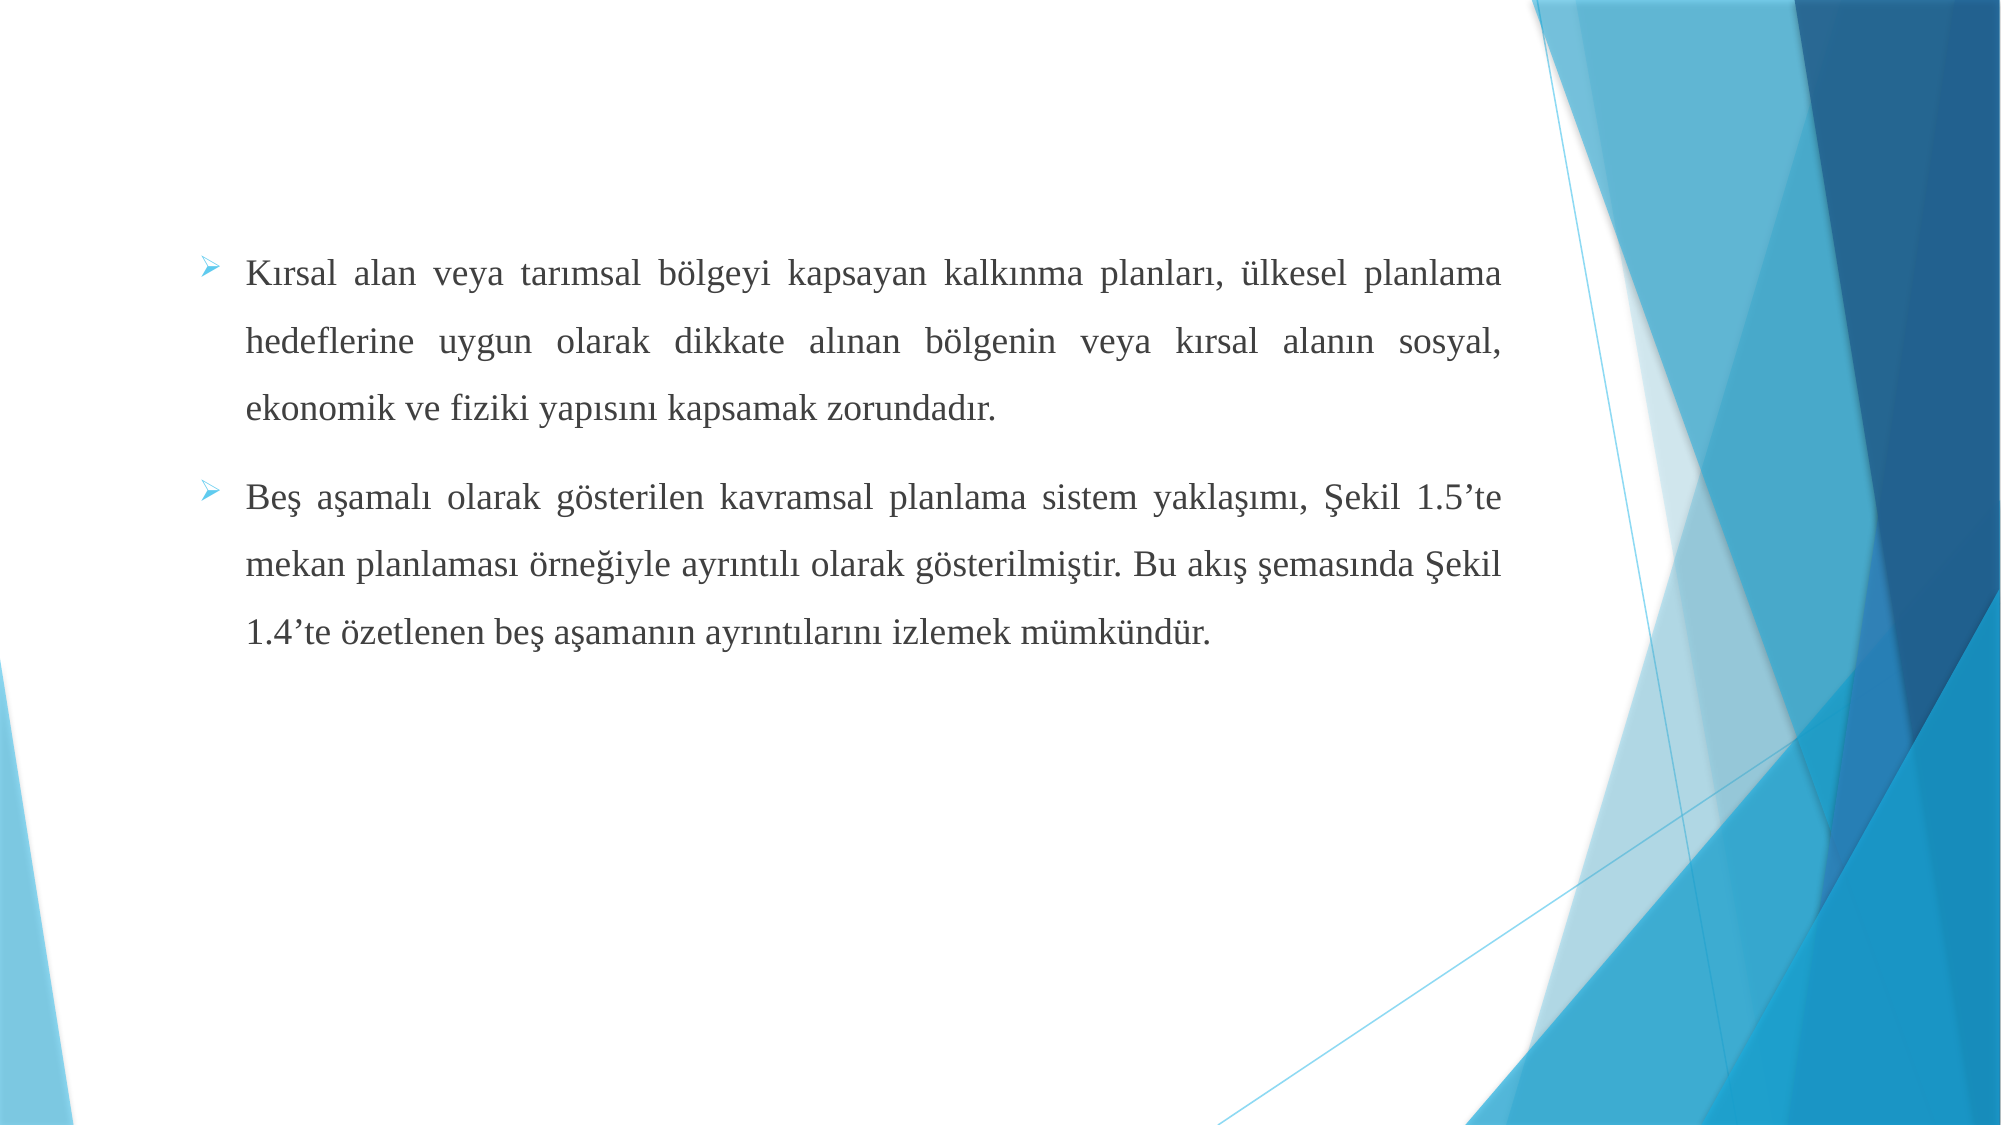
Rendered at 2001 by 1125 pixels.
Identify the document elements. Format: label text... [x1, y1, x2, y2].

list Kırsal alan veya tarımsal bölgeyi kapsayan kalkınma planları, ülkesel planlama hedeflerine uygun olarak dikkate alınan bölgenin veya kırsal alanın sosyal, ekonomik ve fiziki yapısını kapsamak zorundadır. Beş aşamalı olarak gösterilen kavramsal planlama sistem yaklaşımı, Şekil 1.5’te mekan planlaması örneğiyle ayrıntılı olarak gösterilmiştir. Bu akış şemasında Şekil 1.4’te özetlenen beş aşamanın ayrıntılarını izlemek mümkündür. [108, 218, 1519, 855]
